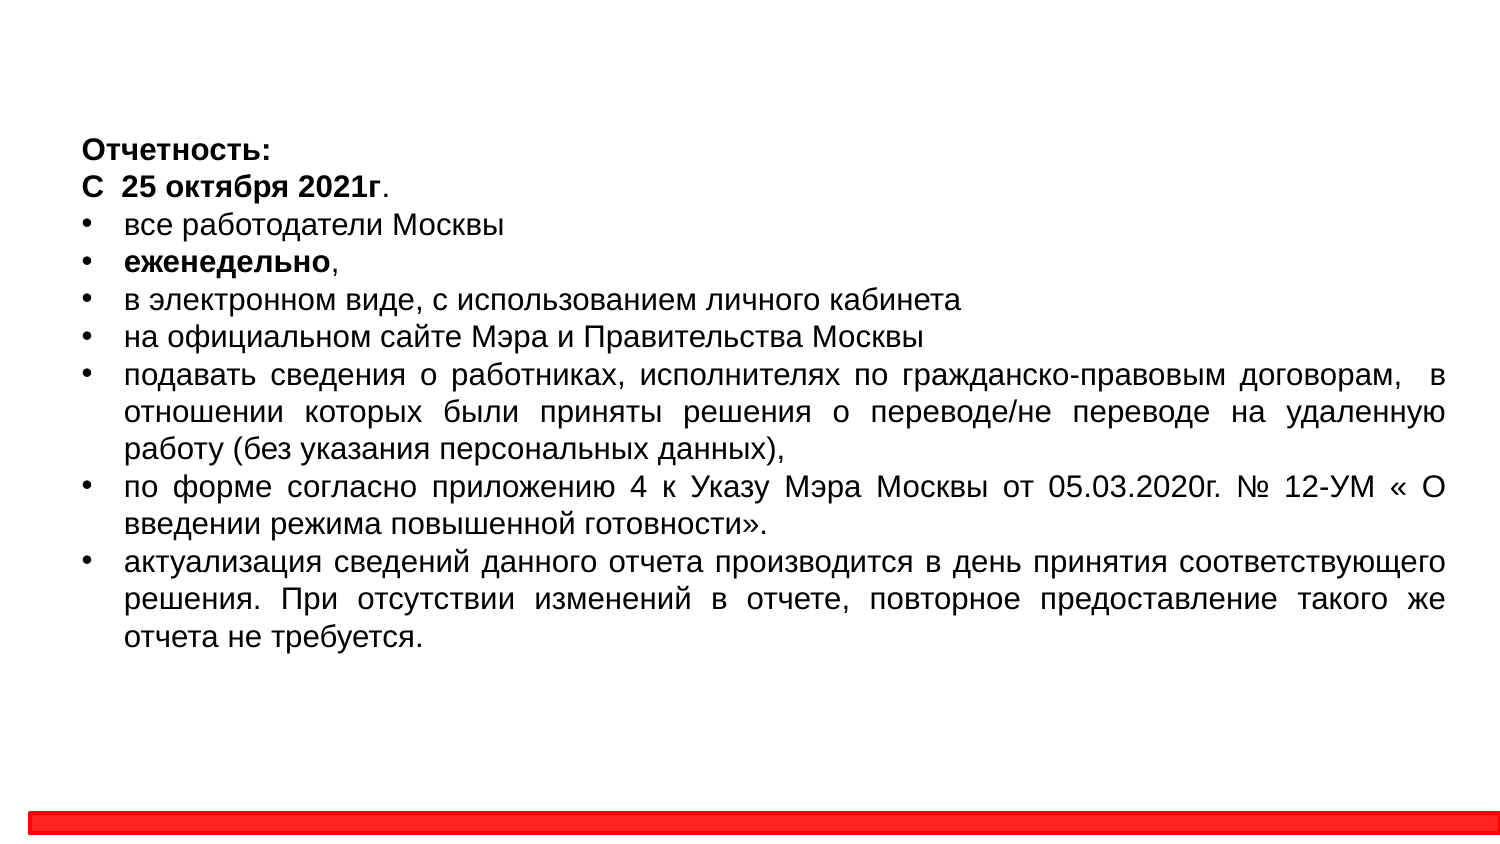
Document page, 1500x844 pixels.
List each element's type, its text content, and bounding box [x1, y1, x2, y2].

text_box Отчетность: С 25 октября 2021г. все работодатели Москвы еженедельно, в электронном виде, с использованием личного кабинета на официальном сайте Мэра и Правительства Москвы подавать сведения о работниках, исполнителях по гражданско-правовым договорам, в отношении которых были приняты решения о переводе/не переводе на удаленную работу (без указания персональных данных), по форме согласно приложению 4 к Указу Мэра Москвы от 05.03.2020г. № 12-УМ « О введении режима повышенной готовности». актуализация сведений данного отчета производится в день принятия соответствующего решения. При отсутствии изменений в отчете, повторное предоставление такого же отчета не требуется. [66, 121, 1463, 706]
text_box [28, 811, 1500, 835]
